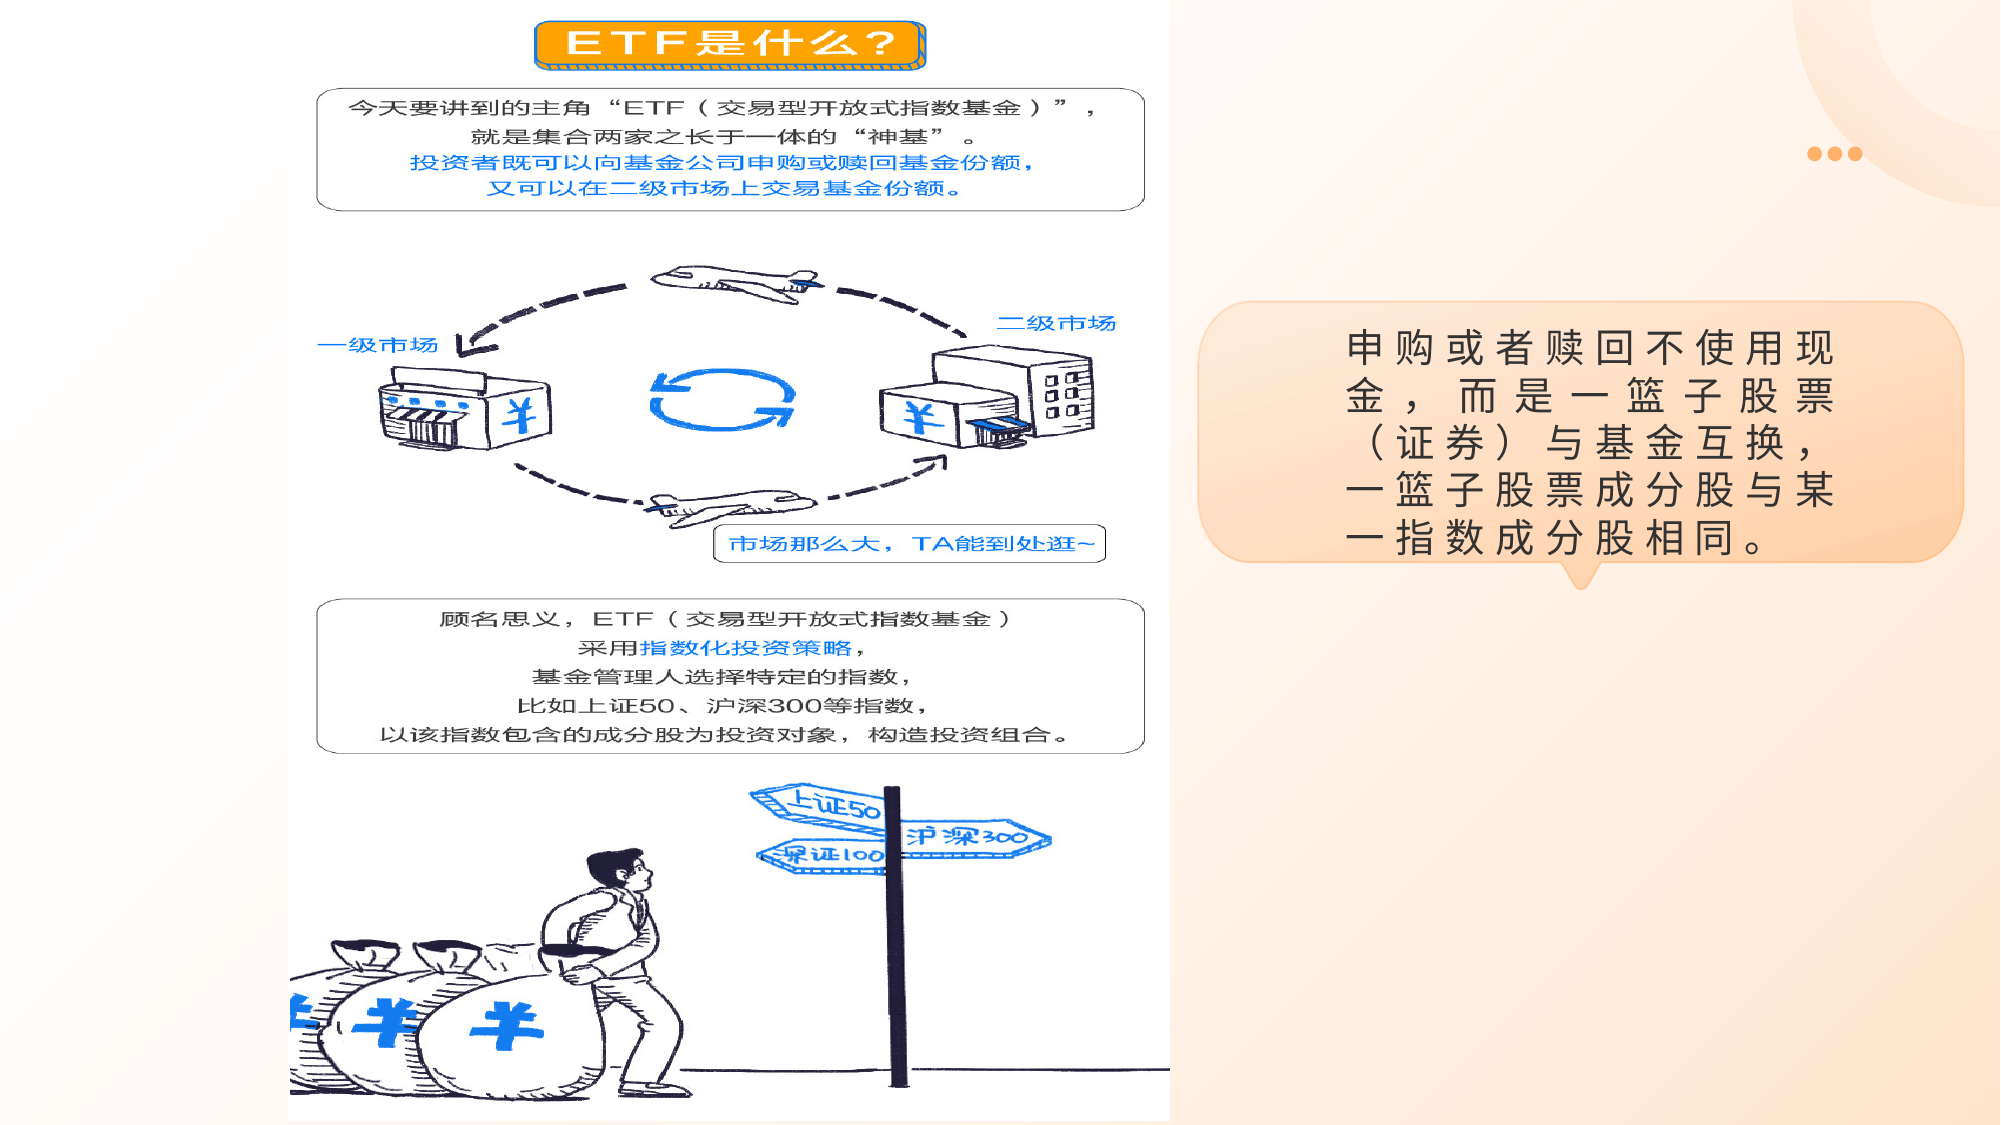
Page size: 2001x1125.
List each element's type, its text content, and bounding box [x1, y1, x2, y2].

picture [288, 0, 1170, 1121]
text_box 申购或者赎回不使用现金，而是一篮子股票（证券）与基金互换，一篮子股票成分股与某一指数成分股相同。 [1198, 301, 1964, 590]
